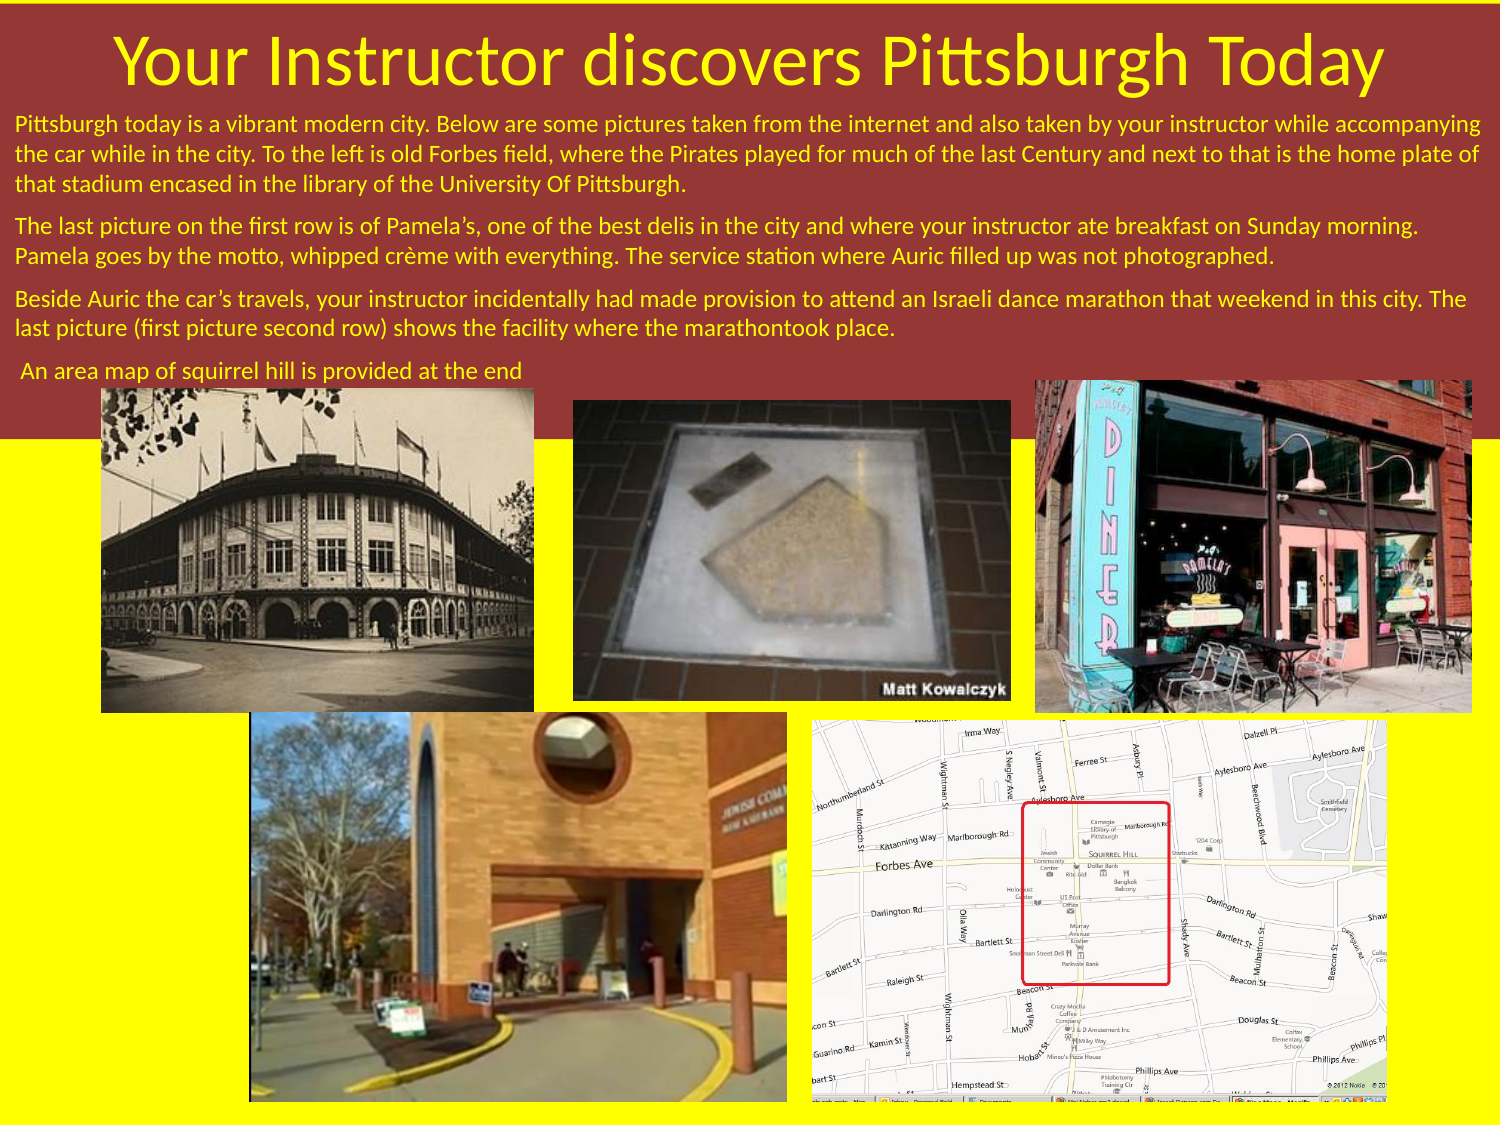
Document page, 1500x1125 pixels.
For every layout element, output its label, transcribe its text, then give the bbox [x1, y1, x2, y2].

picture [101, 388, 787, 1102]
picture [1034, 379, 1472, 714]
picture [812, 719, 1387, 1102]
picture [572, 400, 1011, 701]
text_box Your Instructor discovers Pittsburgh Today [0, 3, 1500, 99]
text_box Pittsburgh today is a vibrant modern city. Below are some pictures taken from the internet and also taken by your instructor while accompanying the car while in the city. To the left is old Forbes field, where the Pirates played for much of the last Century and next to that is the home plate of that stadium encased in the library of the University Of Pittsburgh. The last picture on the first row is of Pamela’s, one of the best delis in the city and where your instructor ate breakfast on Sunday morning. Pamela goes by the motto, whipped crème with everything. The service station where Auric filled up was not photographed. Beside Auric the car’s travels, your instructor incidentally had made provision to attend an Israeli dance marathon that weekend in this city. The last picture (first picture second row) shows the facility where the marathontook place. An area map of squirrel hill is provided at the end [0, 99, 1500, 440]
